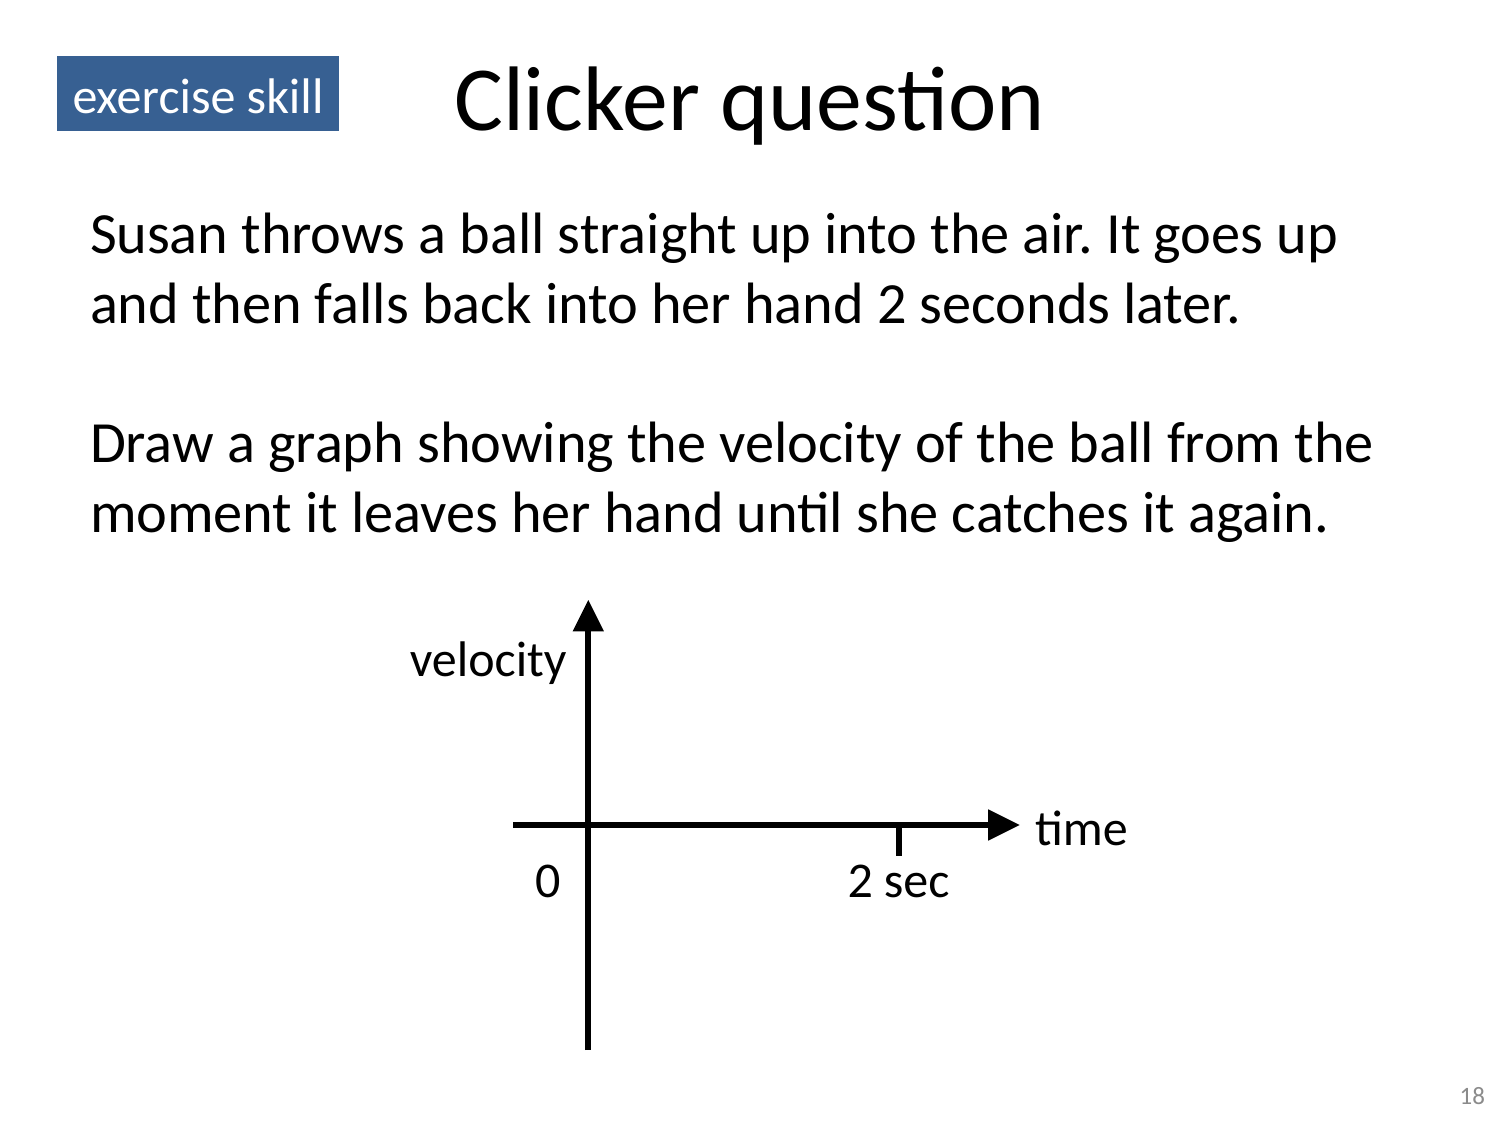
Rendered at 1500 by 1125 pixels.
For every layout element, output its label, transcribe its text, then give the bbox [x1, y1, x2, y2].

text_box velocity [394, 618, 582, 694]
text_box exercise skill [57, 56, 339, 131]
title Clicker question [75, 0, 1425, 187]
text_box 2 sec [832, 839, 965, 915]
list Susan throws a ball straight up into the air. It goes up and then falls back into her hand 2 seconds later. Draw a graph showing the velocity of the ball from the moment it leaves her hand until she catches it again. [75, 187, 1425, 1013]
slide_number 18 [1149, 1065, 1500, 1125]
text_box 0 [520, 839, 576, 915]
text_box time [1020, 787, 1143, 863]
